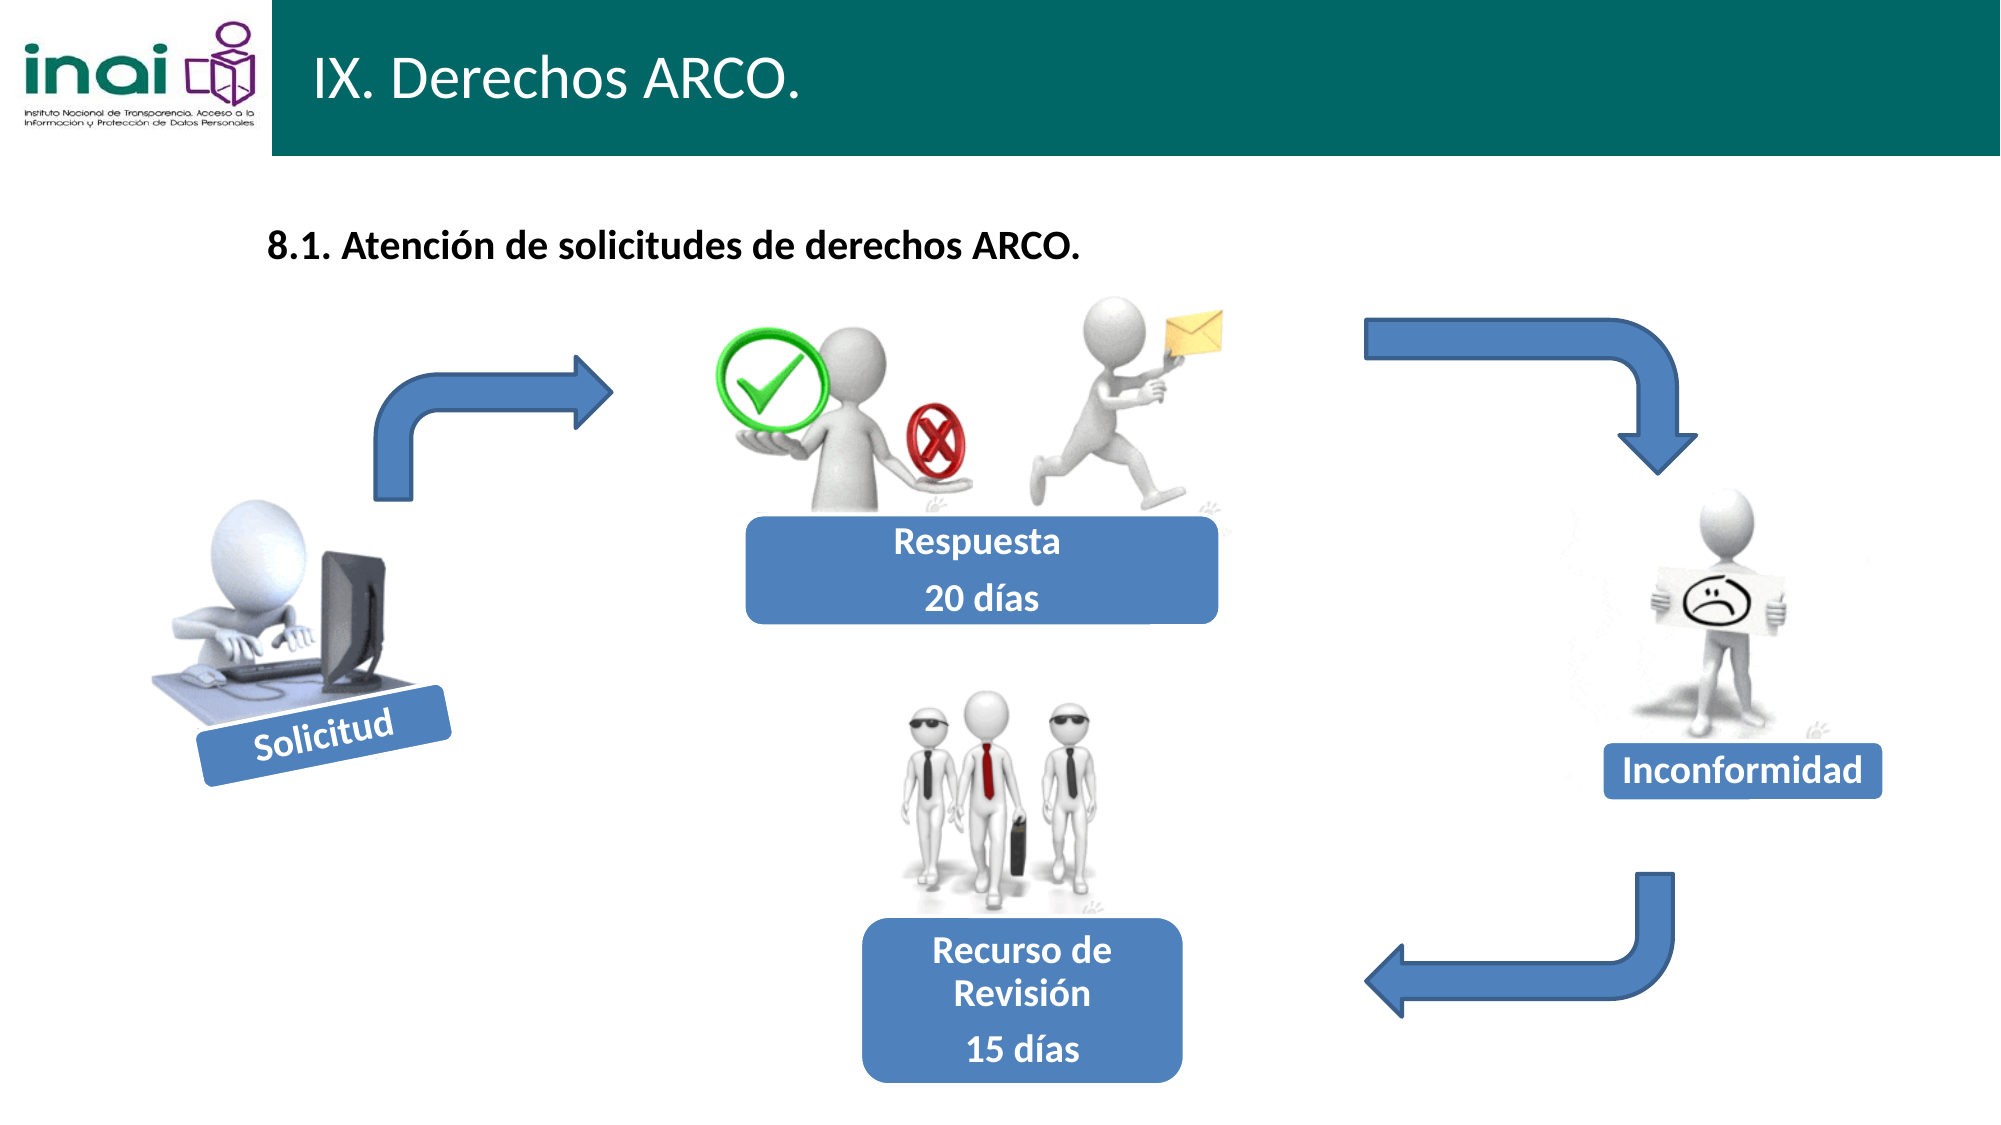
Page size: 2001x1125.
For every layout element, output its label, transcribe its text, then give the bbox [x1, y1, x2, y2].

picture [858, 680, 1140, 962]
picture [0, 0, 272, 156]
text_box 8.1. Atención de solicitudes de derechos ARCO. [252, 210, 1098, 276]
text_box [743, 514, 1221, 627]
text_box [859, 915, 1185, 1086]
text_box [1364, 871, 1675, 1019]
picture [1558, 476, 1870, 788]
picture [143, 484, 432, 773]
text_box IX. Derechos ARCO. [298, 28, 1906, 119]
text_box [1601, 740, 1885, 802]
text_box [195, 705, 453, 767]
text_box [373, 354, 614, 482]
picture [704, 274, 1258, 563]
text_box [1364, 317, 1699, 474]
